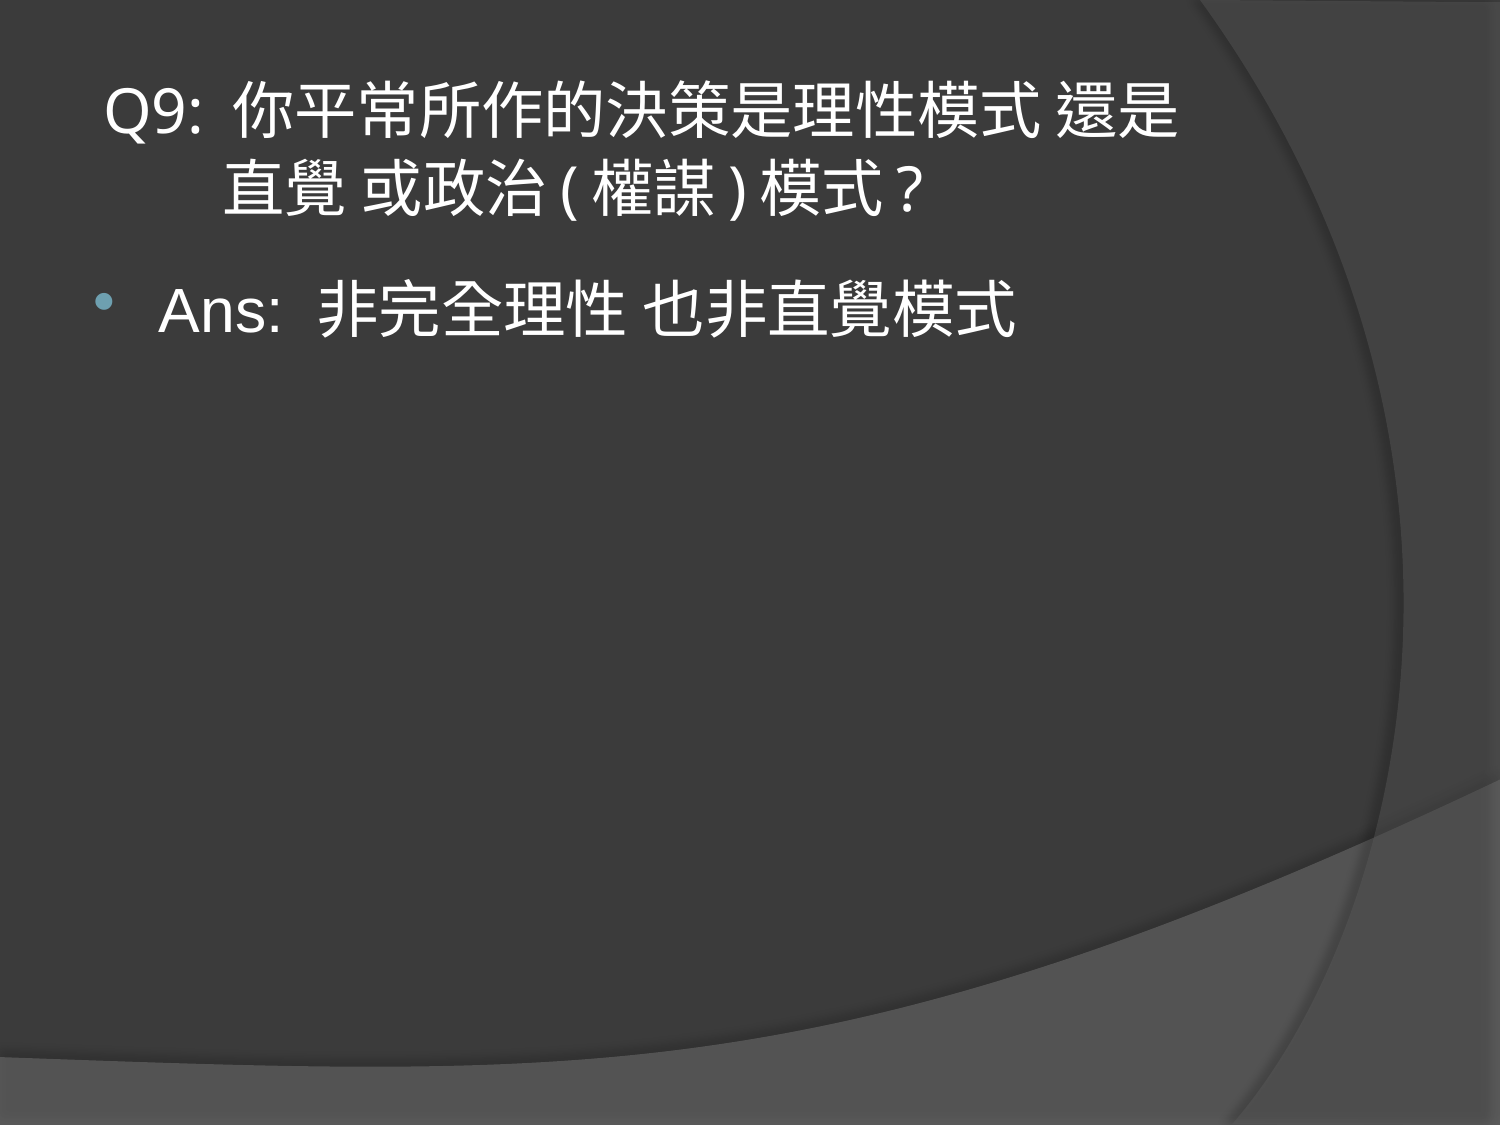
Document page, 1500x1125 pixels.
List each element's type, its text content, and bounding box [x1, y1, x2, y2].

title Q9: 你平常所作的決策是理性模式 還是 直覺 或政治(權謀)模式? [75, 45, 1300, 233]
list Ans: 非完全理性 也非直覺模式 [75, 262, 1300, 1005]
